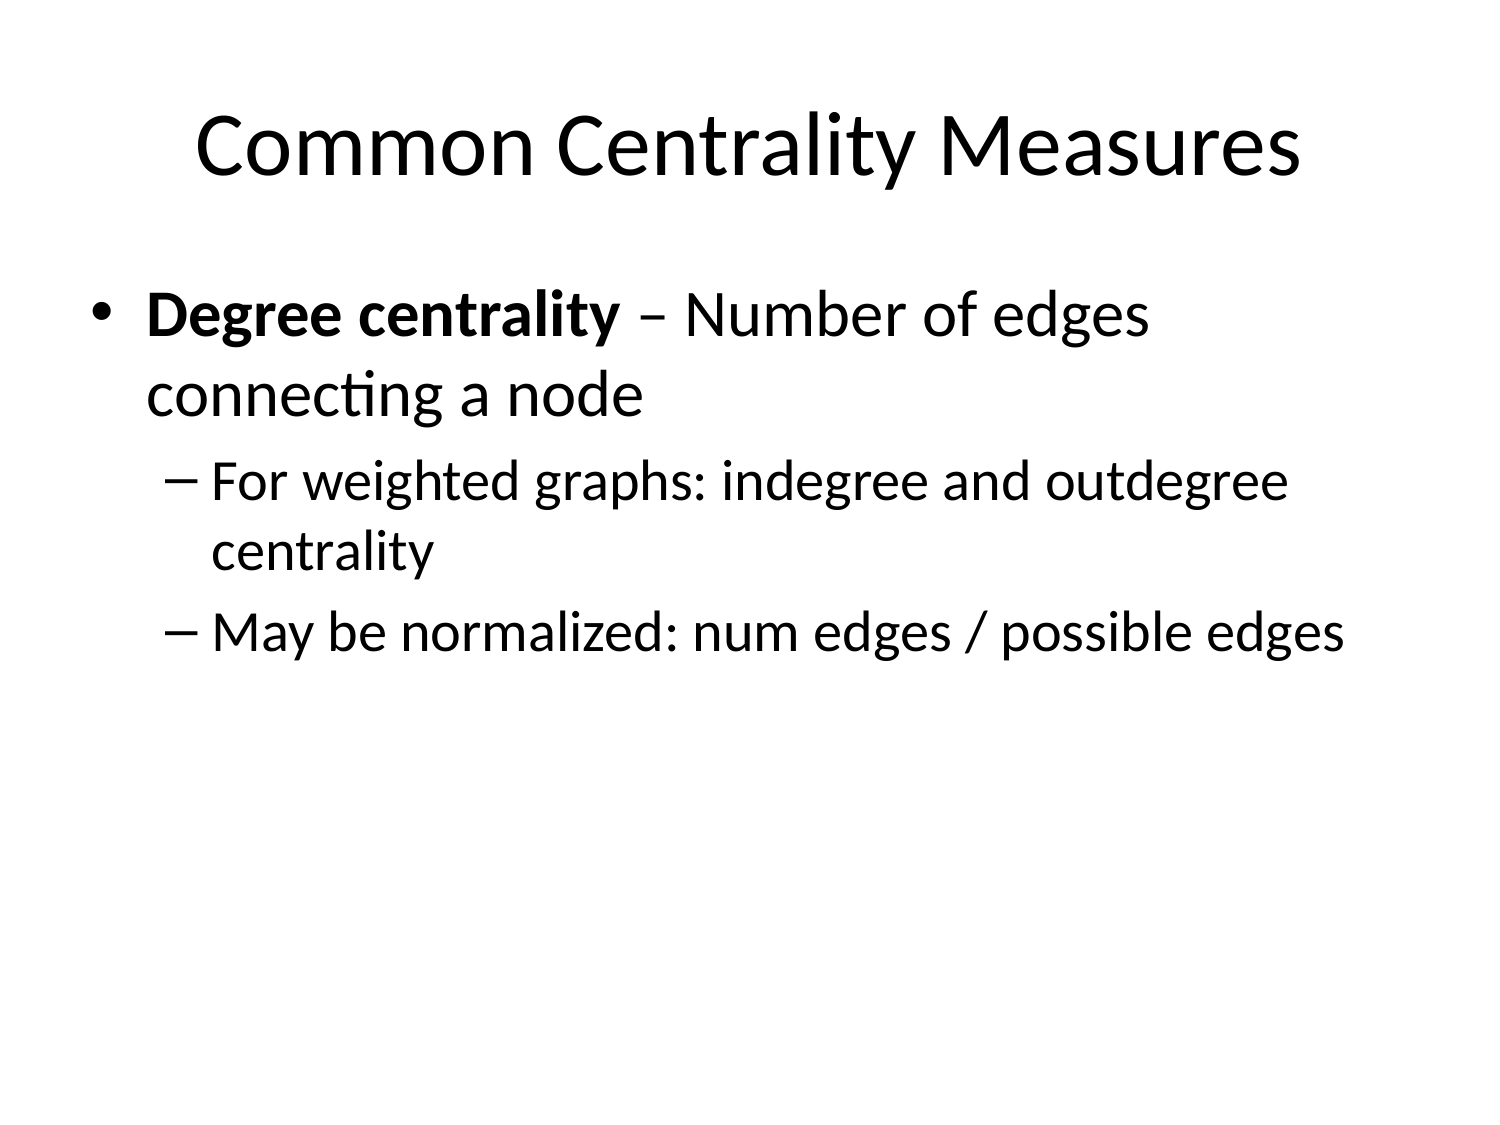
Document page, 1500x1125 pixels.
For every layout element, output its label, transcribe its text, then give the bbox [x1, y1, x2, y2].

list Degree centrality – Number of edges connecting a node For weighted graphs: indegree and outdegree centrality May be normalized: num edges / possible edges [75, 262, 1425, 1005]
title Common Centrality Measures [75, 45, 1425, 233]
